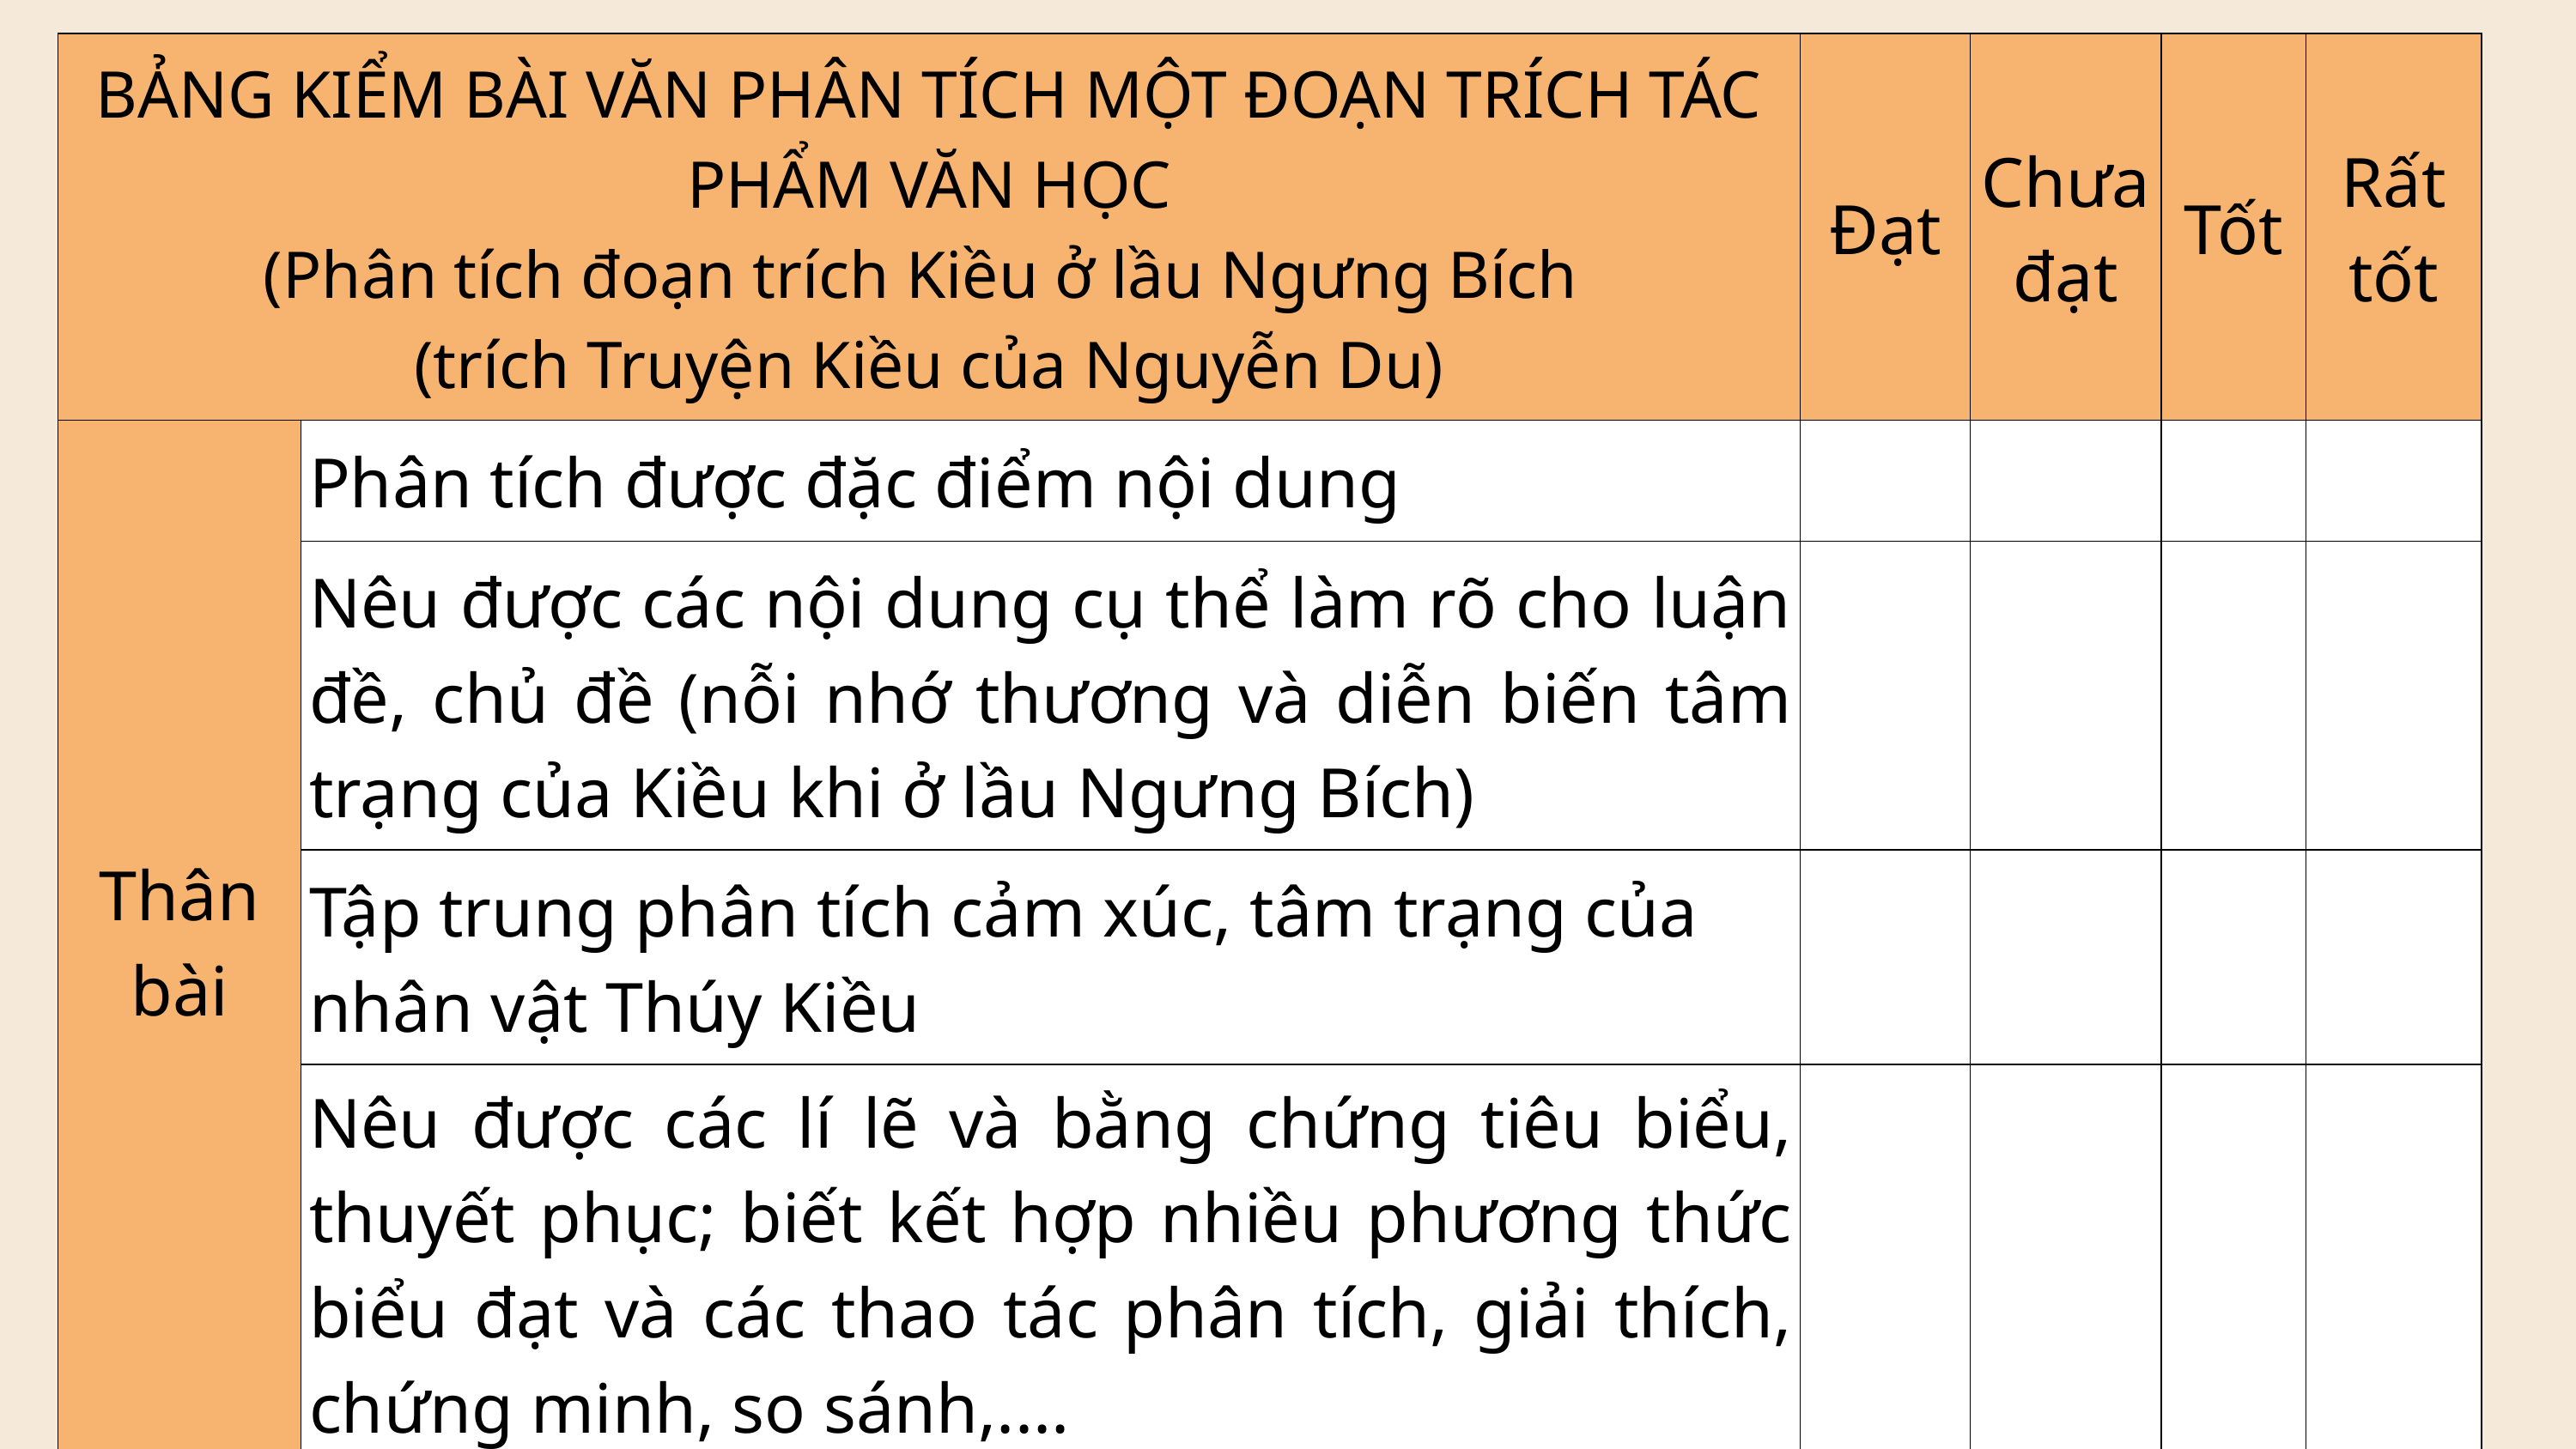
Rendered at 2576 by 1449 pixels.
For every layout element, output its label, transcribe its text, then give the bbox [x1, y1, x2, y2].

table_cell Tập trung phân tích cảm xúc, tâm trạng của nhân vật Thúy Kiều [301, 851, 1800, 1064]
table_cell [2306, 1065, 2481, 1449]
table_cell [1971, 1065, 2160, 1449]
table_cell [2162, 421, 2306, 541]
table_cell [1801, 542, 1970, 849]
table_cell [1801, 851, 1970, 1064]
table_cell [2306, 851, 2481, 1064]
table_header Tốt [2162, 34, 2306, 420]
table_cell [1971, 542, 2160, 849]
table_cell [2162, 1065, 2306, 1449]
table_cell Thân bài [58, 421, 301, 1449]
table_header BẢNG KIỂM BÀI VĂN PHÂN TÍCH MỘT ĐOẠN TRÍCH TÁC PHẨM VĂN HỌC (Phân tích đoạn trích Kiều ở lầu Ngưng Bích (trích Truyện Kiều của Nguyễn Du) [58, 34, 1800, 420]
table_header Đạt [1801, 34, 1970, 420]
table_cell [1801, 1065, 1970, 1449]
table_cell [2162, 851, 2306, 1064]
table_cell [2162, 542, 2306, 849]
table_cell [2306, 542, 2481, 849]
table_cell [1801, 421, 1970, 541]
table_cell [1971, 851, 2160, 1064]
table_cell [1971, 421, 2160, 541]
table_cell Nêu được các nội dung cụ thể làm rõ cho luận đề, chủ đề (nỗi nhớ thương và diễn biến tâm trạng của Kiều khi ở lầu Ngưng Bích) [301, 542, 1800, 849]
table_cell Nêu được các lí lẽ và bằng chứng tiêu biểu, thuyết phục; biết kết hợp nhiều phương thức biểu đạt và các thao tác phân tích, giải thích, chứng minh, so sánh,.... [301, 1065, 1800, 1449]
table_header Chưa đạt [1971, 34, 2160, 420]
table_cell Phân tích được đặc điểm nội dung [301, 421, 1800, 541]
table_cell [2306, 421, 2481, 541]
table_header Rất tốt [2306, 34, 2481, 420]
